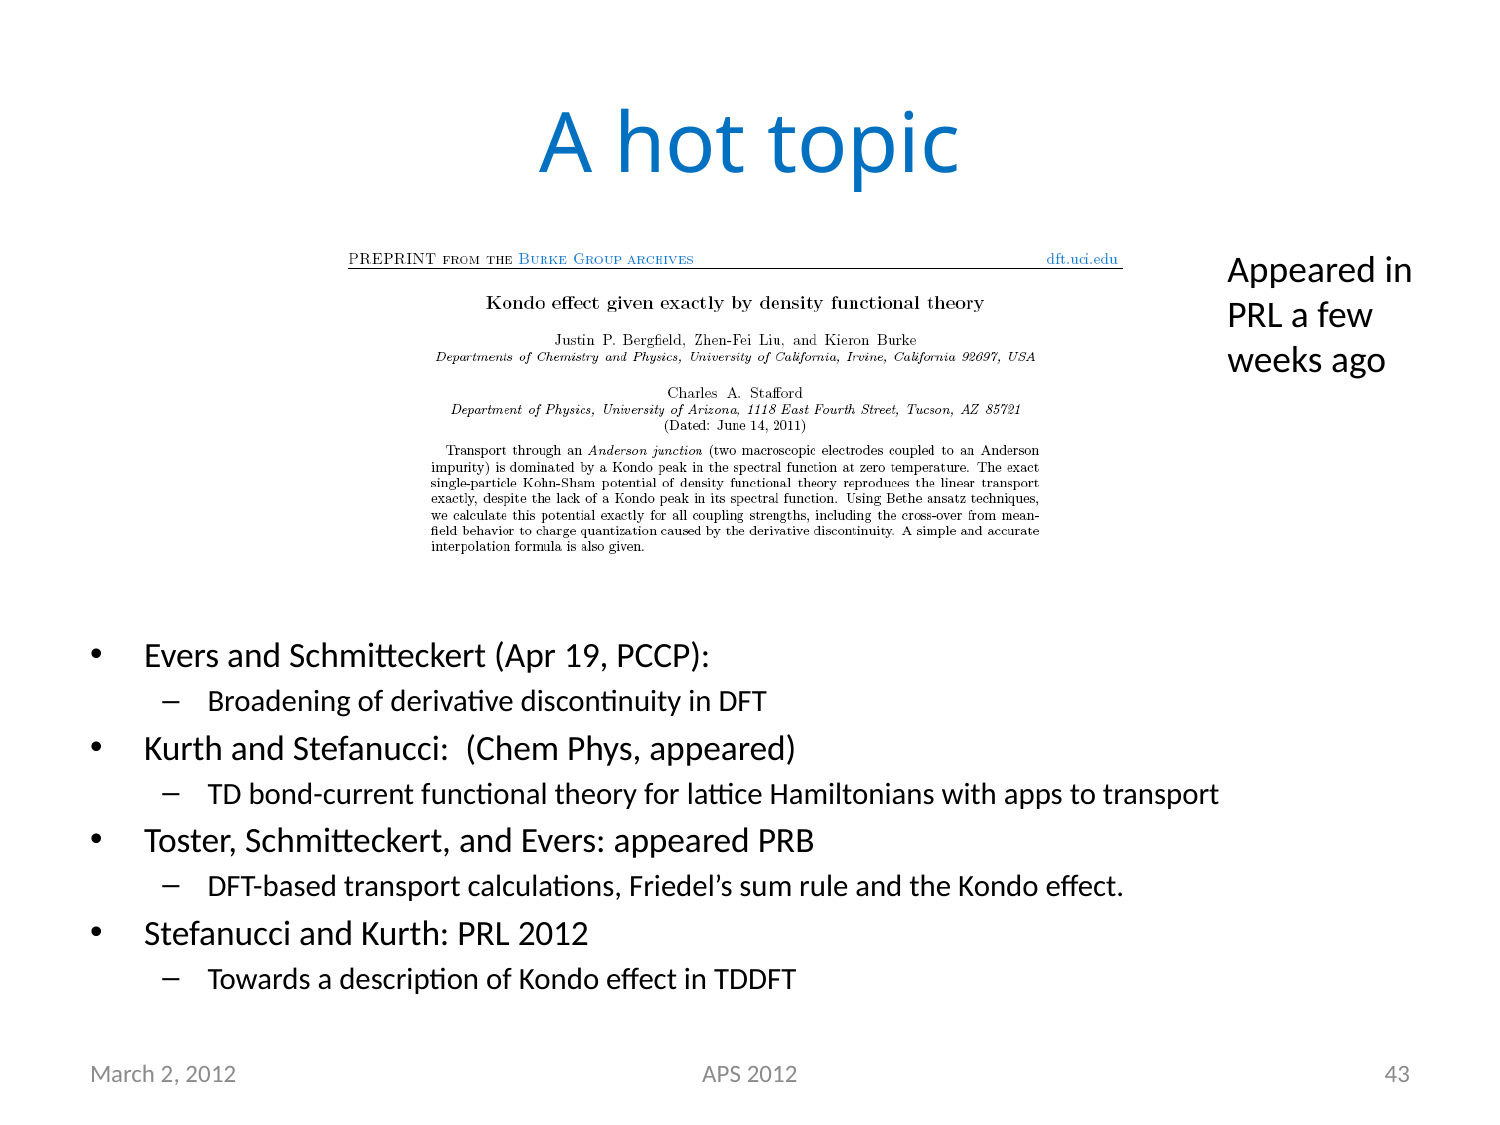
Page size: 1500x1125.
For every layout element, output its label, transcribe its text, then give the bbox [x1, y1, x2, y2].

text_box Appeared in PRL a few weeks ago [1212, 237, 1438, 388]
footer APS 2012 [512, 1042, 988, 1103]
slide_number 43 [1074, 1042, 1425, 1103]
picture [312, 224, 1163, 574]
title A hot topic [75, 45, 1425, 233]
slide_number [75, 1042, 425, 1103]
list Evers and Schmitteckert (Apr 19, PCCP): Broadening of derivative discontinuity in DFT Kurth and Stefanucci: (Chem Phys, appeared) TD bond-current functional theory for lattice Hamiltonians with apps to transport Toster, Schmitteckert, and Evers: appeared PRB DFT-based transport calculations, Friedel’s sum rule and the Kondo effect. Stefanucci and Kurth: PRL 2012 Towards a description of Kondo effect in TDDFT [75, 624, 1425, 1005]
